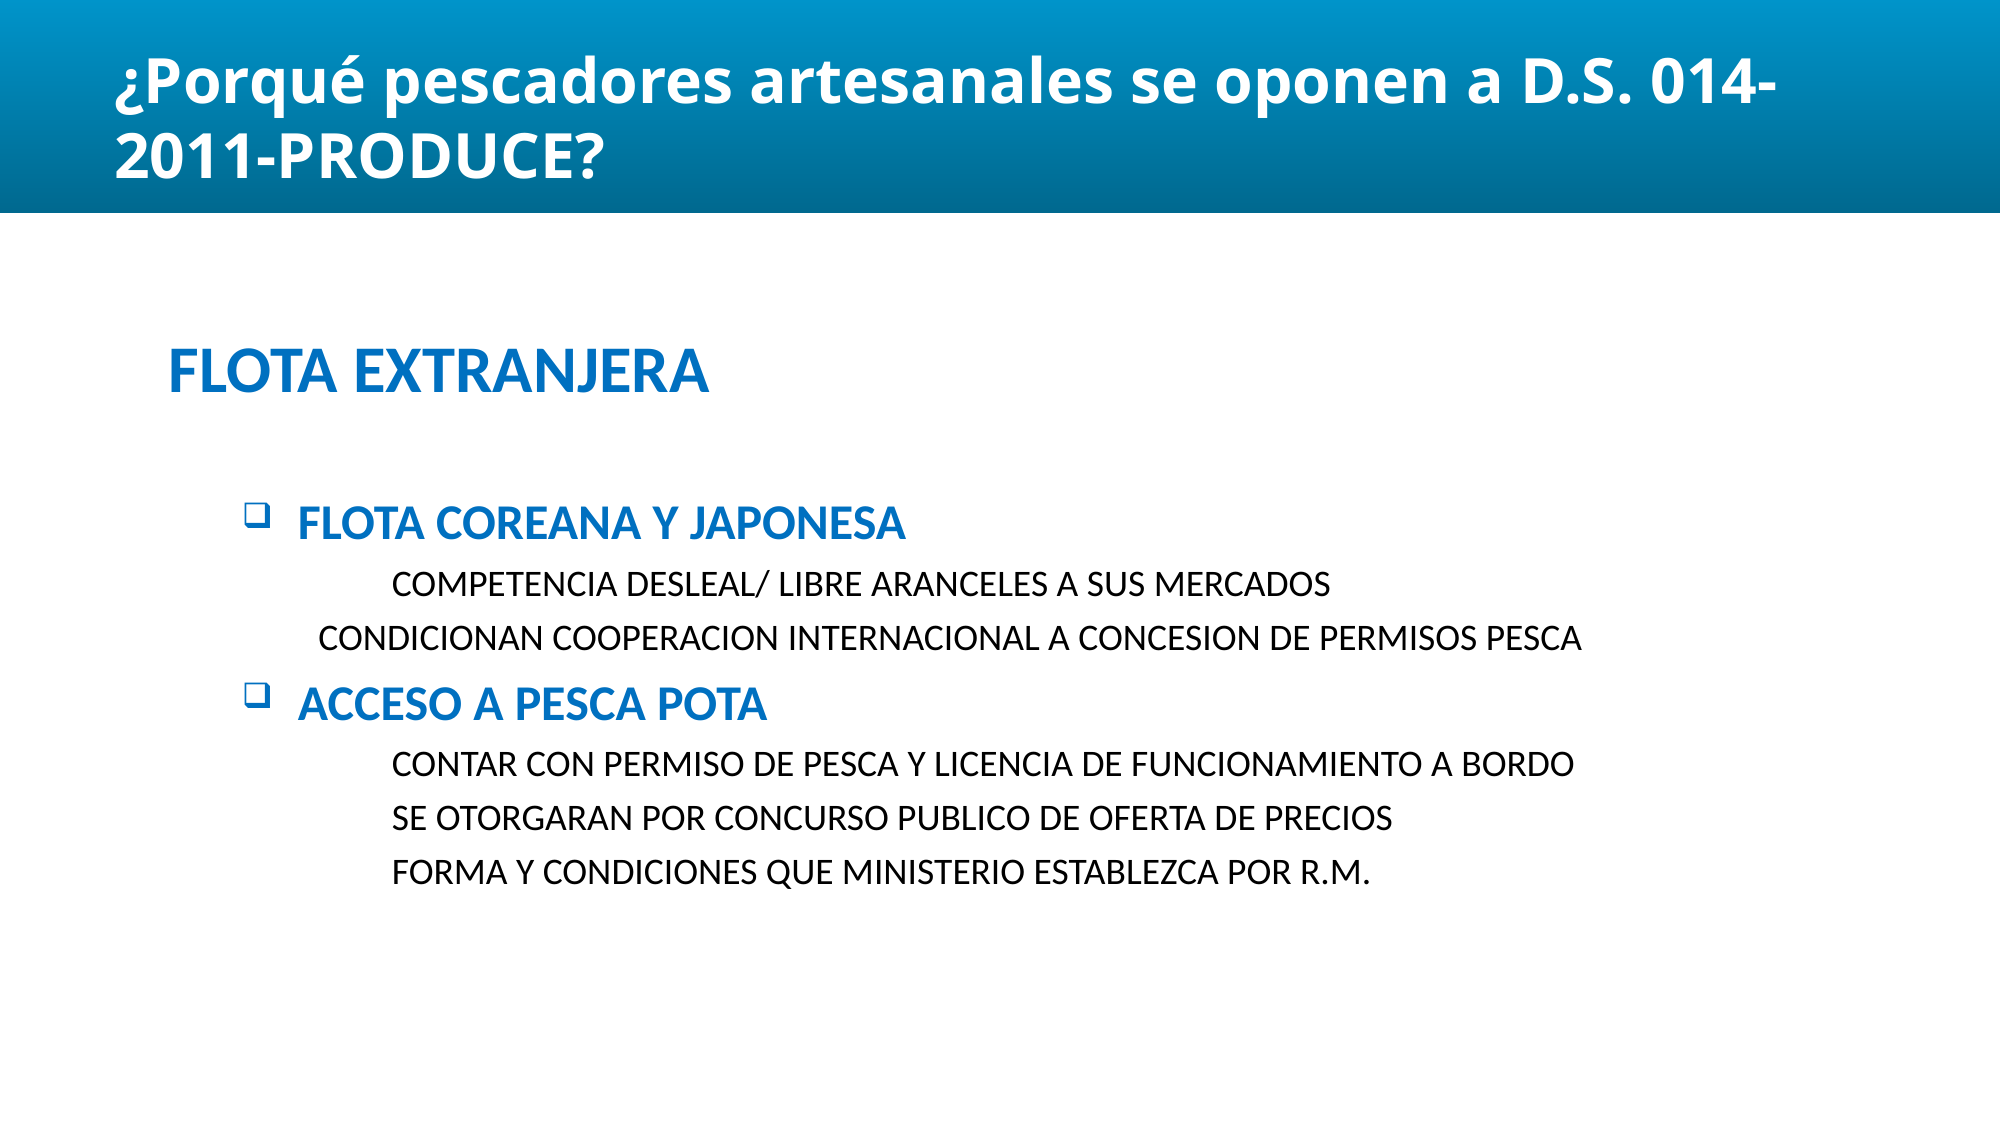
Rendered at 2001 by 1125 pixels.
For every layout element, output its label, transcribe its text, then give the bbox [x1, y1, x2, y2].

text_box ¿Porqué pescadores artesanales se oponen a D.S. 014-2011-PRODUCE? [99, 0, 1863, 199]
text_box [0, 0, 2000, 214]
list FLOTA EXTRANJERA FLOTA COREANA Y JAPONESA COMPETENCIA DESLEAL/ LIBRE ARANCELES A SUS MERCADOS CONDICIONAN COOPERACION INTERNACIONAL A CONCESION DE PERMISOS PESCA ACCESO A PESCA POTA CONTAR CON PERMISO DE PESCA Y LICENCIA DE FUNCIONAMIENTO A BORDO SE OTORGARAN POR CONCURSO PUBLICO DE OFERTA DE PRECIOS FORMA Y CONDICIONES QUE MINISTERIO ESTABLEZCA POR R.M. [161, 302, 1638, 669]
